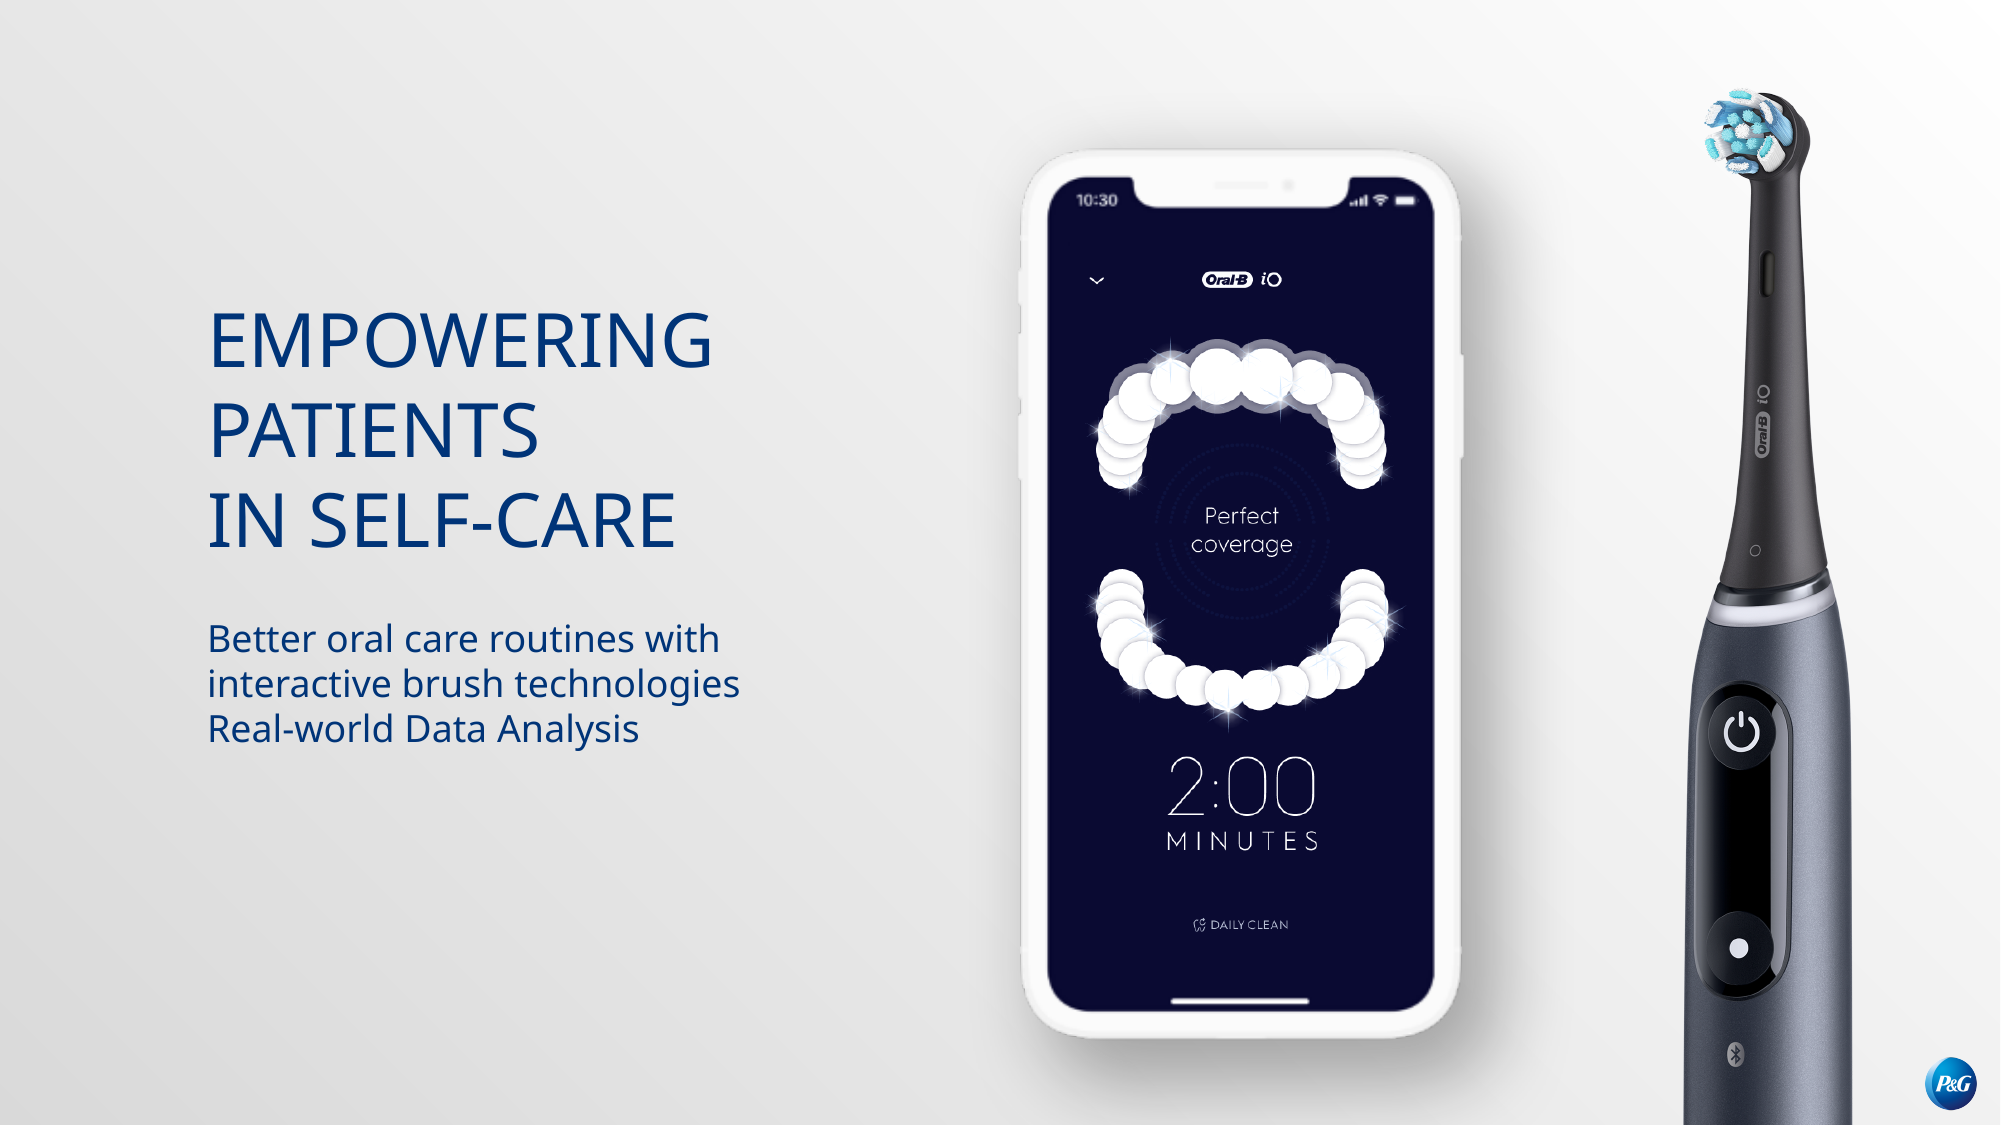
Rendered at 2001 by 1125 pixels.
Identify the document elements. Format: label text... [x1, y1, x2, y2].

text_box EMPOWERING PATIENTS IN SELF-CARE [192, 284, 994, 570]
picture [994, 132, 1489, 1058]
text_box Better oral care routines with interactive brush technologies Real-world Data Analysis [192, 607, 884, 758]
picture [1612, 0, 2001, 1125]
